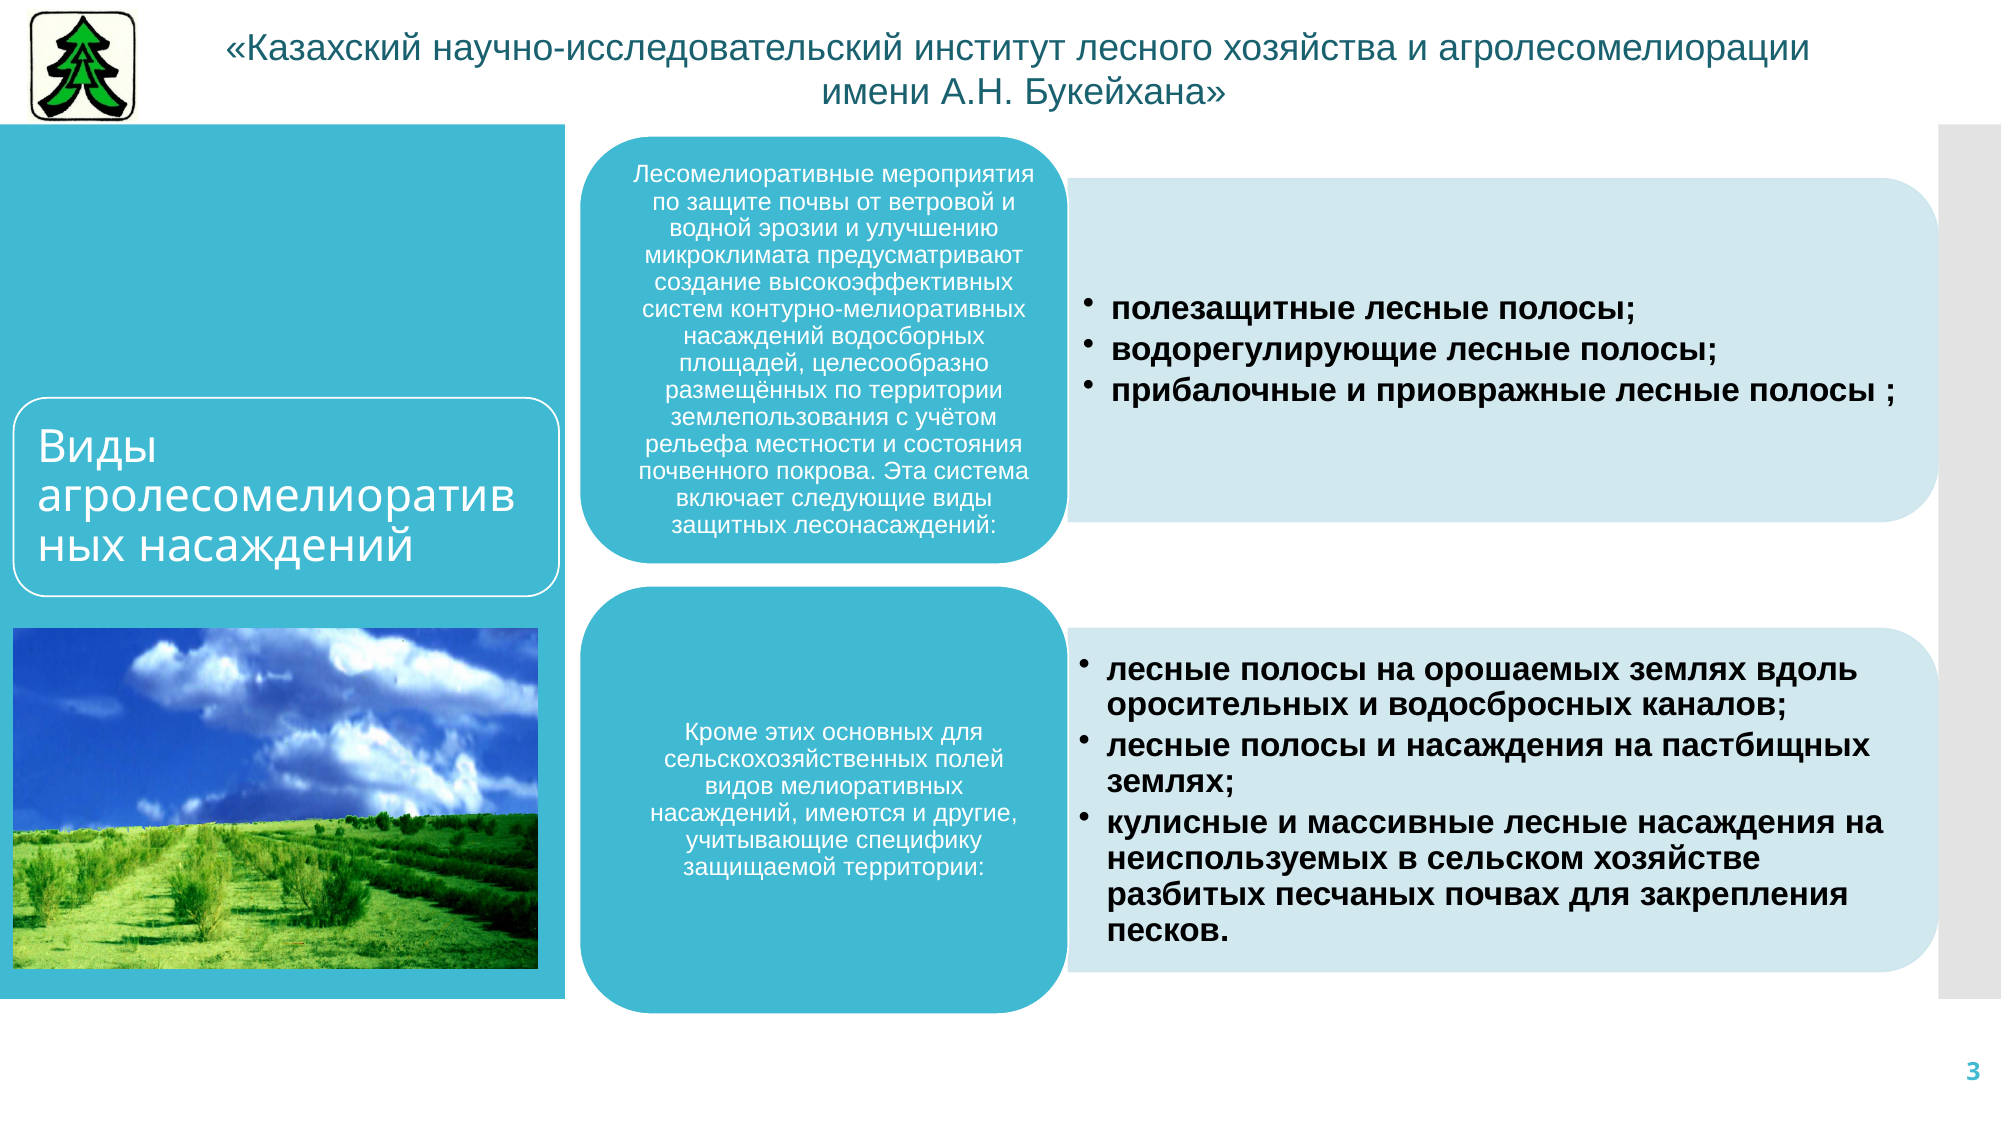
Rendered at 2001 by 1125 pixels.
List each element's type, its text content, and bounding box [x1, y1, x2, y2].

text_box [579, 135, 1938, 1015]
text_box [13, 207, 560, 787]
picture [26, 9, 138, 122]
text_box «Казахский научно-исследовательский институт лесного хозяйства и агролесомелиорации имени А.Н. Букейхана» [157, 15, 1890, 120]
slide_number 3 [1744, 1042, 1996, 1103]
picture [13, 628, 538, 969]
